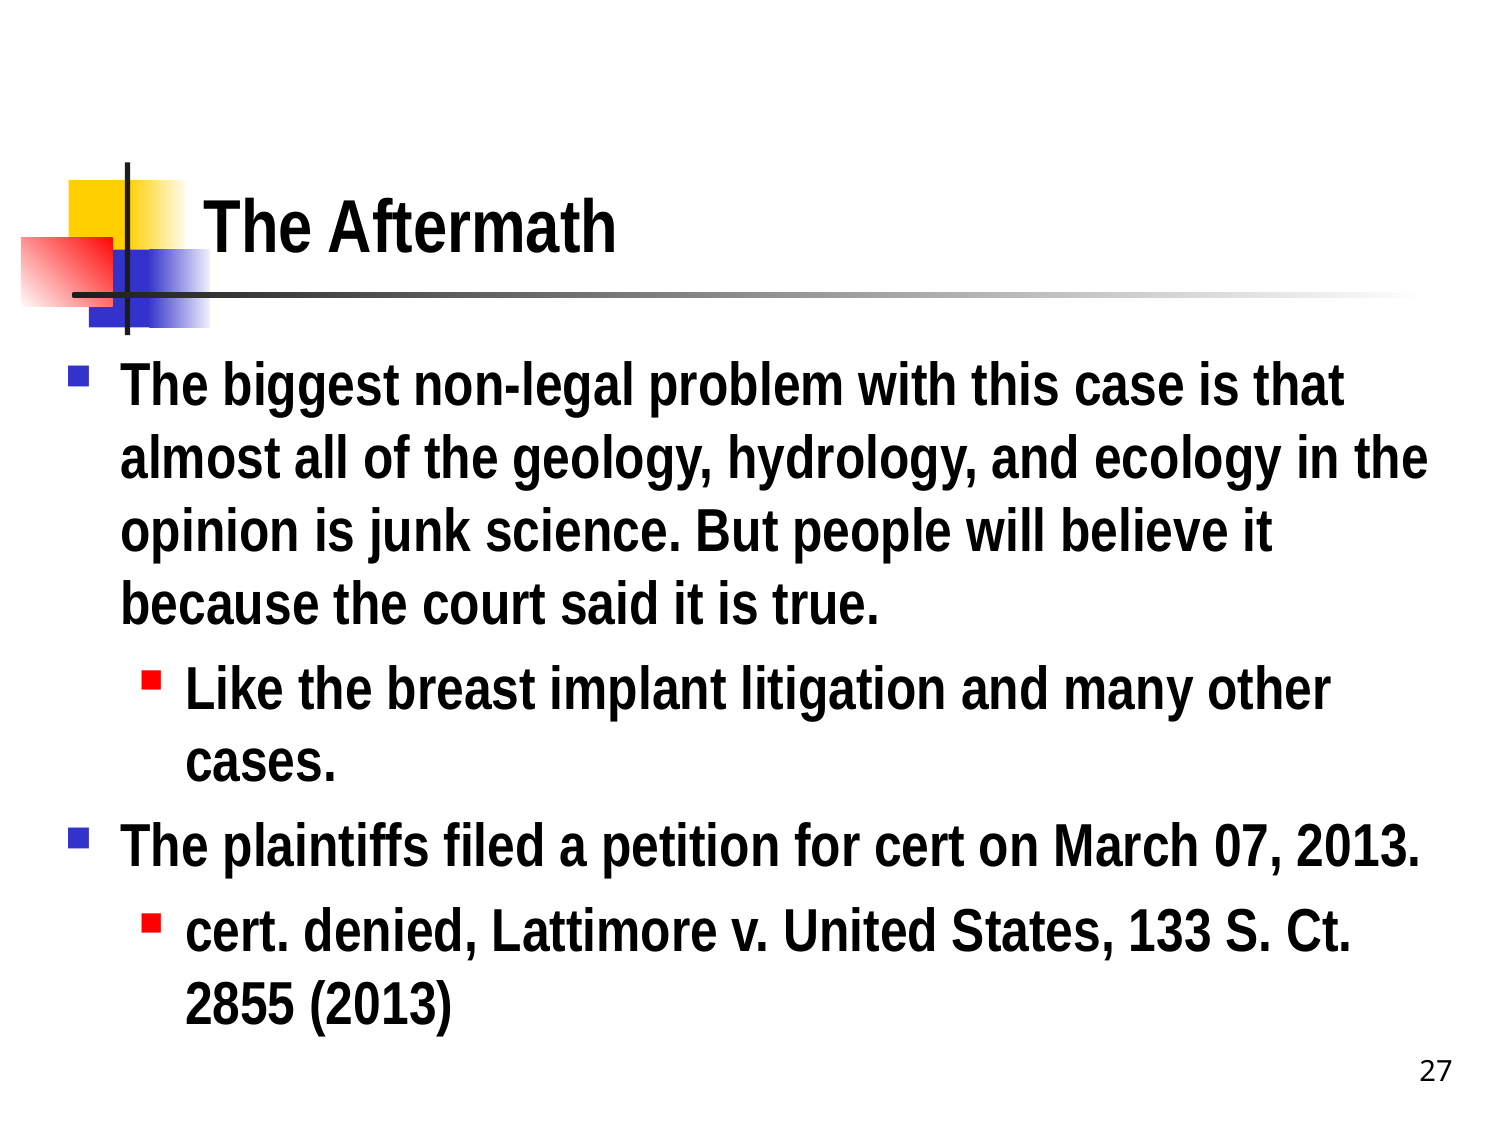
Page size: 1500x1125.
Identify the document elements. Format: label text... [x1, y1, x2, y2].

title The Aftermath [188, 35, 1468, 275]
list The biggest non-legal problem with this case is that almost all of the geology, hydrology, and ecology in the opinion is junk science. But people will believe it because the court said it is true. Like the breast implant litigation and many other cases. The plaintiffs filed a petition for cert on March 07, 2013. cert. denied, Lattimore v. United States, 133 S. Ct. 2855 (2013) [50, 337, 1450, 1075]
slide_number 27 [1155, 1024, 1468, 1100]
